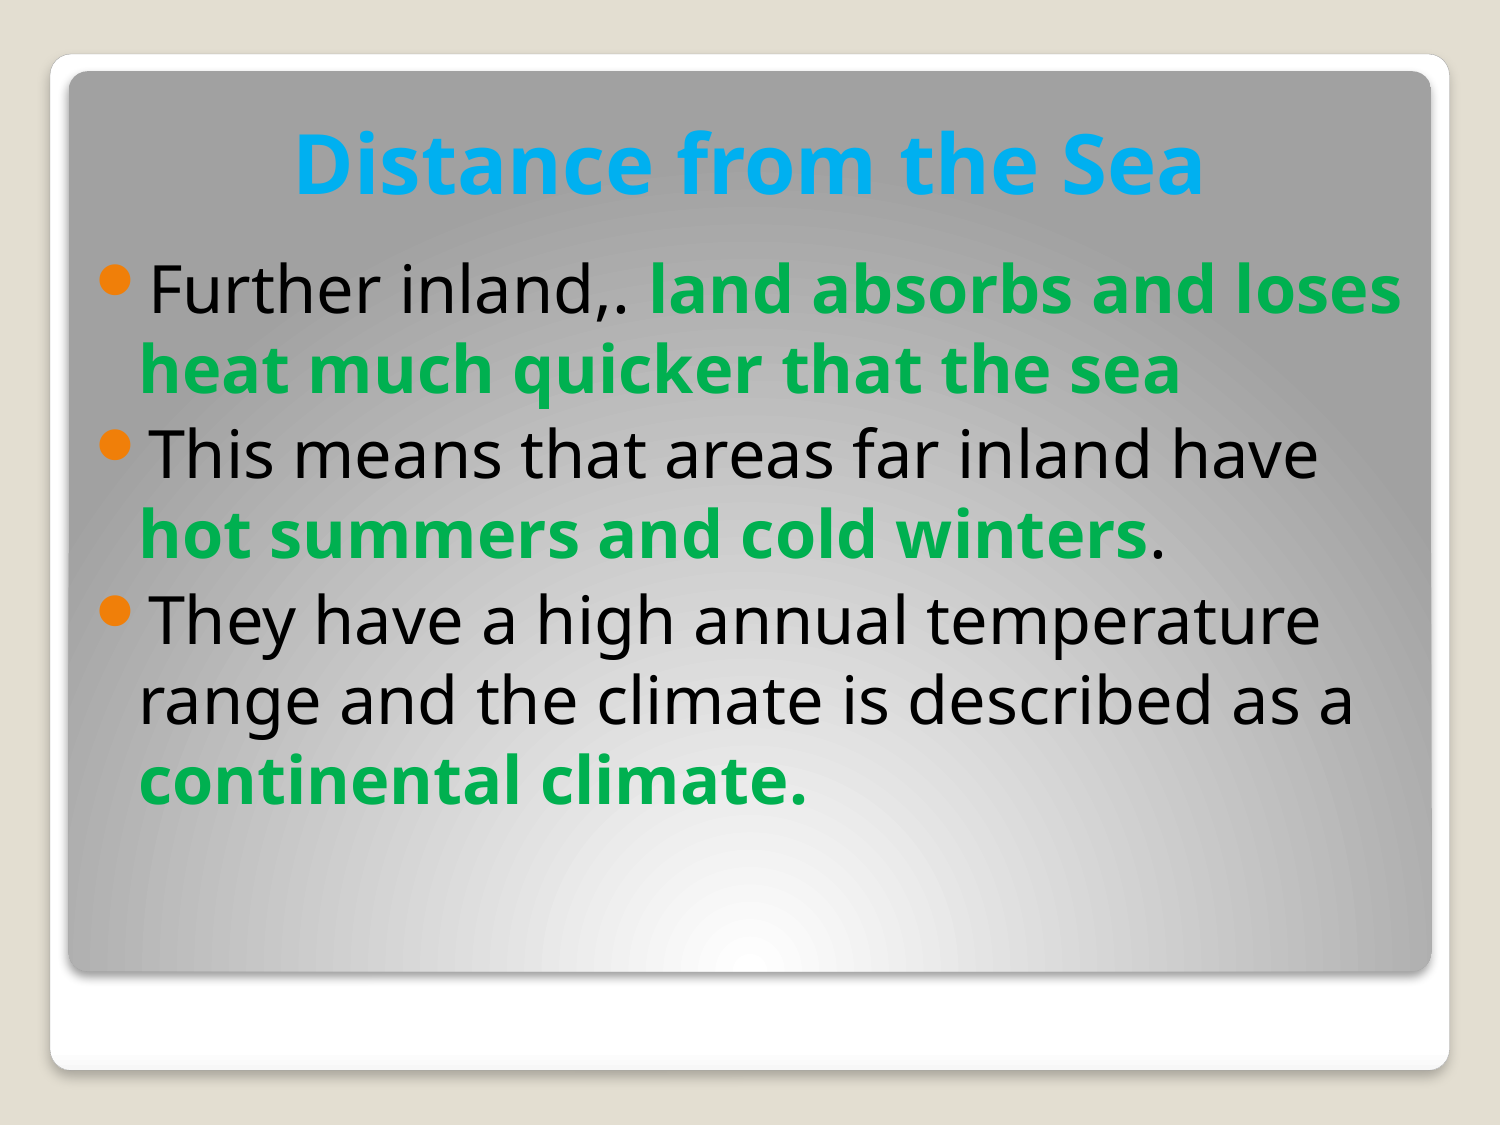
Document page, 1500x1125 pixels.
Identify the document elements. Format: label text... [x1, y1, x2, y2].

list Further inland,. land absorbs and loses heat much quicker that the sea This means that areas far inland have hot summers and cold winters. They have a high annual temperature range and the climate is described as a continental climate. [64, 231, 1459, 1125]
title Distance from the Sea [0, 66, 1500, 219]
